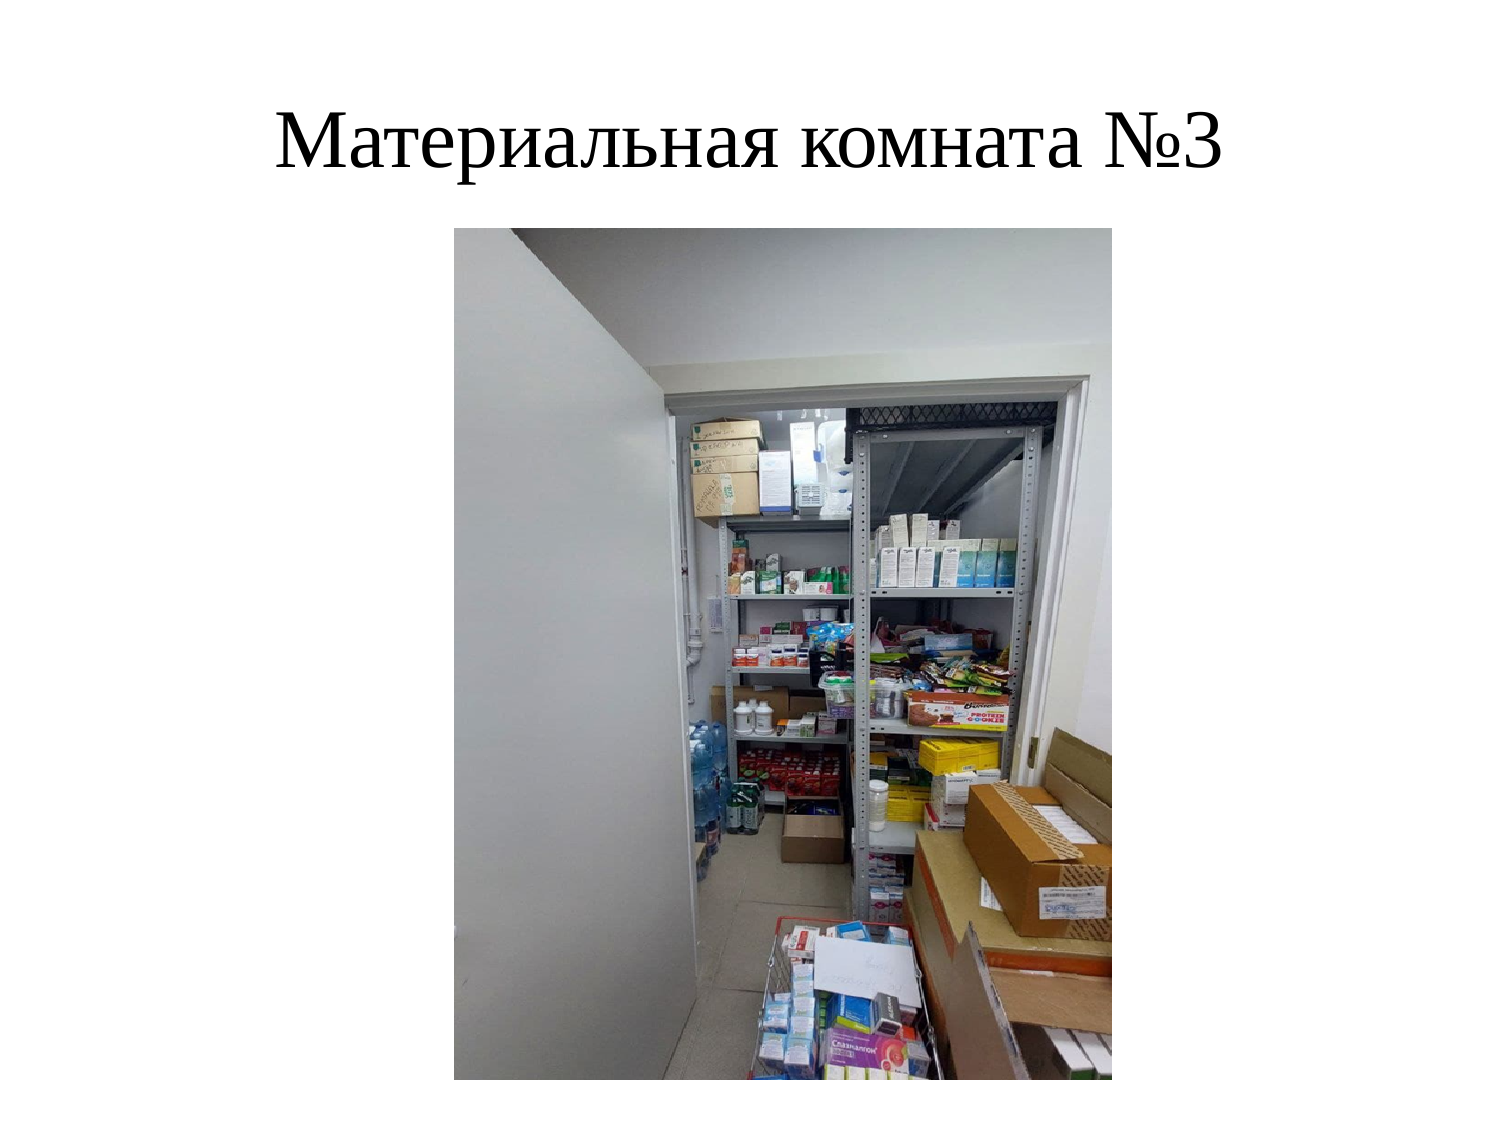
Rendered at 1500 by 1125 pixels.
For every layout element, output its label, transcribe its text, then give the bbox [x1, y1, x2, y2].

title Материальная комната №3 [75, 40, 1425, 229]
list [454, 227, 1112, 1080]
